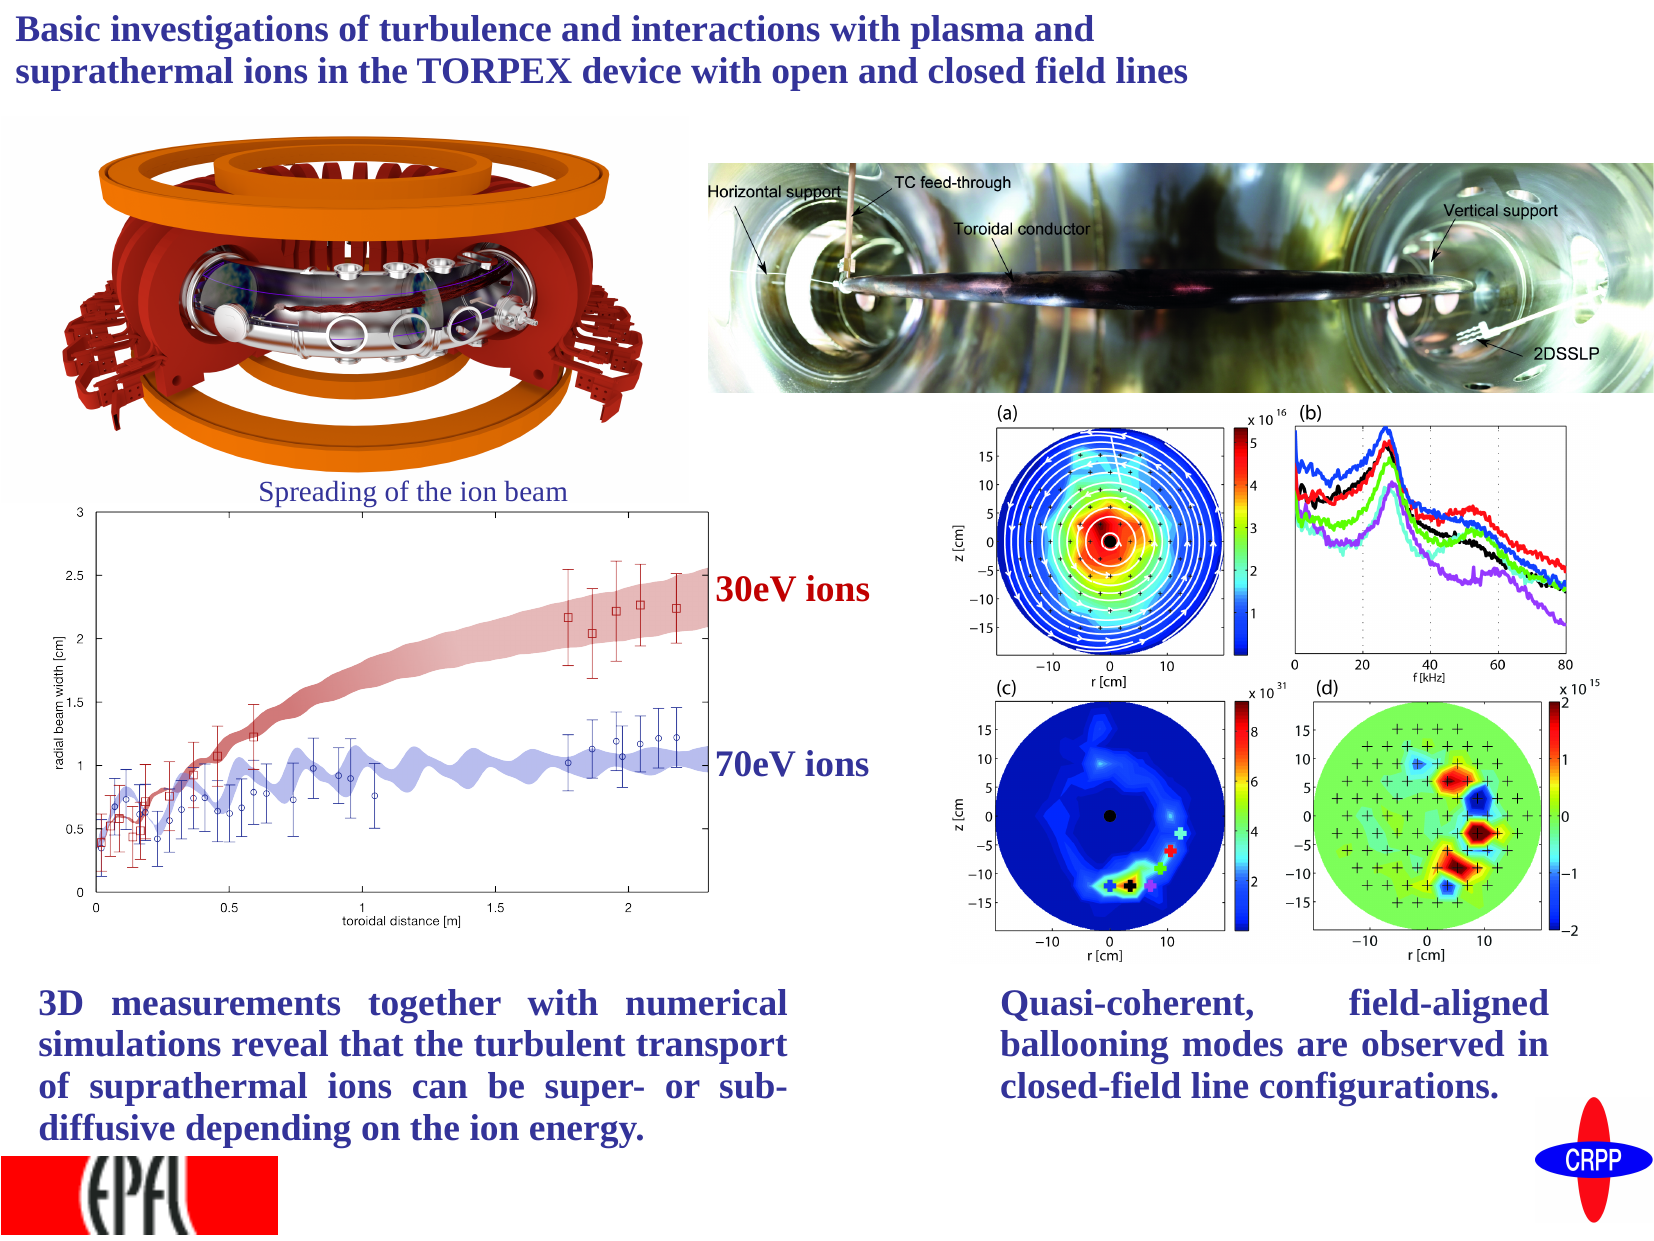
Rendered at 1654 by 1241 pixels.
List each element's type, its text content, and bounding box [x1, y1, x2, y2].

picture [1, 1155, 278, 1235]
title Basic investigations of turbulence and interactions with plasma and suprathermal ions in the TORPEX device with open and closed field lines [0, 0, 1653, 113]
picture [1534, 1096, 1653, 1223]
text_box 30eV ions [714, 560, 886, 618]
text_box 3D measurements together with numerical simulations reveal that the turbulent transport of suprathermal ions can be super- or sub-diffusive depending on the ion energy. [23, 974, 804, 1157]
picture [708, 163, 1654, 393]
text_box Quasi-coherent, field-aligned ballooning modes are observed in closed-field line configurations. [985, 974, 1565, 1115]
picture [950, 402, 1600, 965]
text_box 70eV ions [714, 735, 885, 793]
picture [53, 507, 709, 928]
picture [1, 116, 689, 504]
